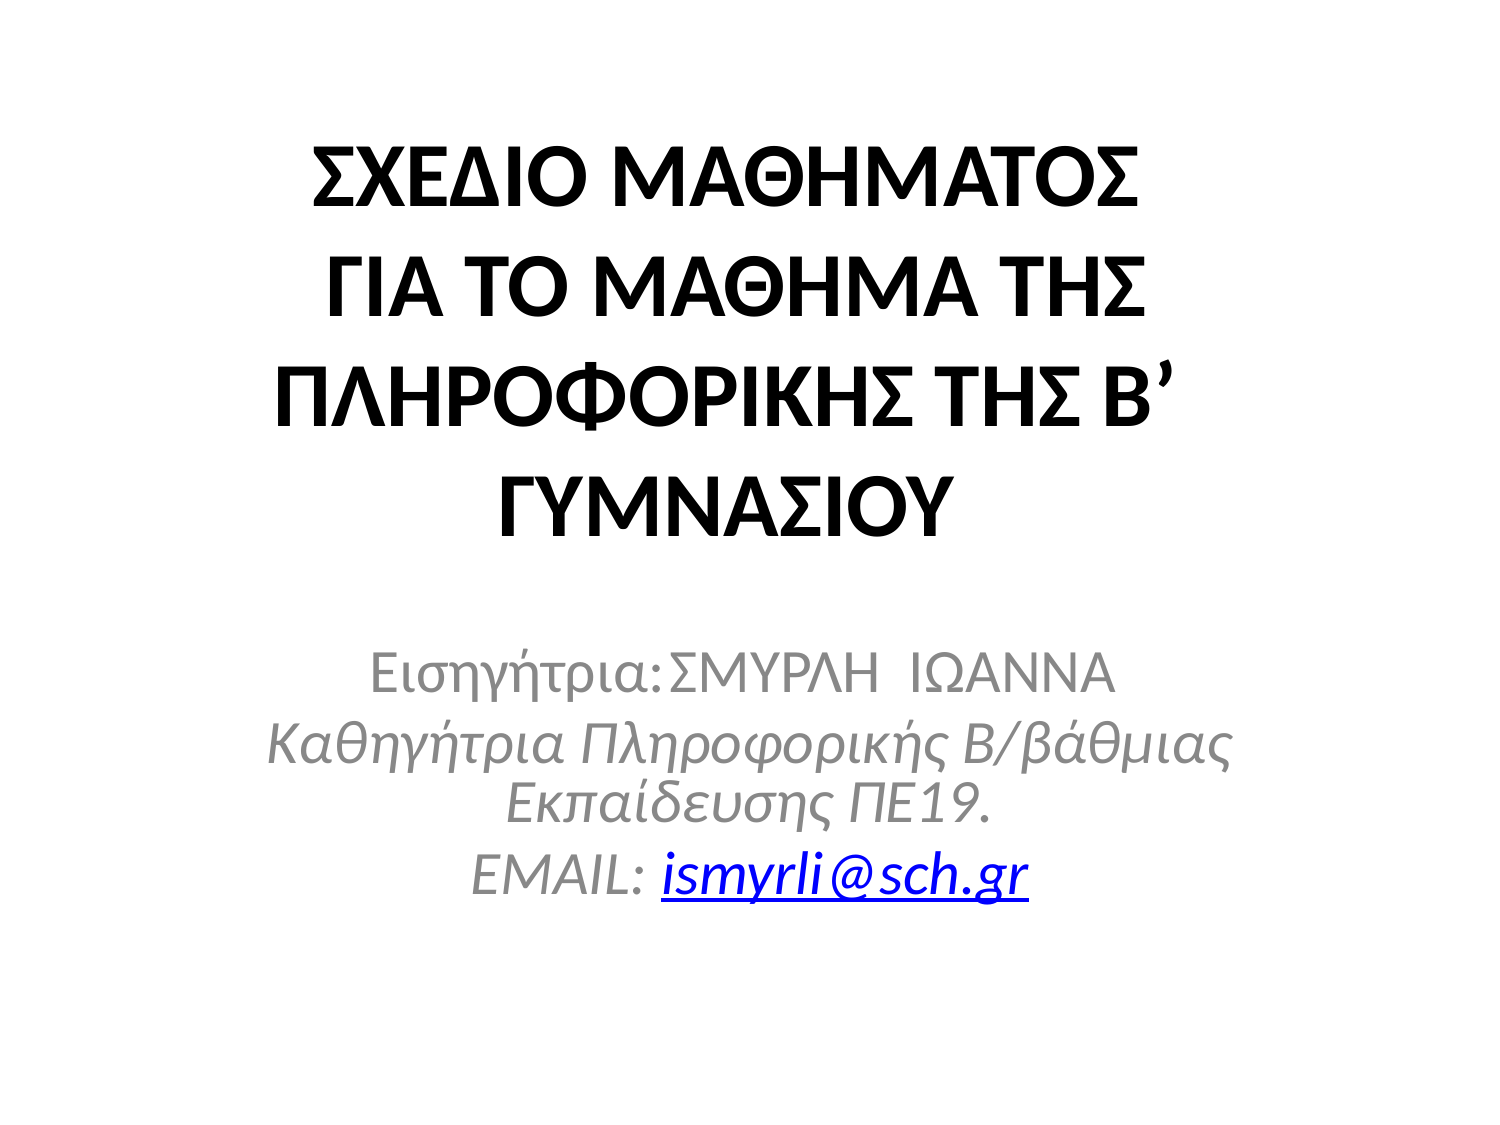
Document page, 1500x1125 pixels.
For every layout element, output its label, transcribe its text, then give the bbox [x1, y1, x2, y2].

title ΣΧΕΔΙΟ ΜΑΘΗΜΑΤΟΣ ΓΙΑ ΤΟ ΜΑΘΗΜΑ ΤΗΣ ΠΛΗΡΟΦΟΡΙΚΗΣ ΤΗΣ Β’ ΓΥΜΝΑΣΙΟΥ [64, 78, 1388, 591]
subtitle Εισηγήτρια: ΣΜΥΡΛΗ ΙΩΑΝΝΑ Καθηγήτρια Πληροφορικής Β/βάθμιας Εκπαίδευσης ΠΕ19. EMAIL: ismyrli@sch.gr [225, 637, 1275, 925]
